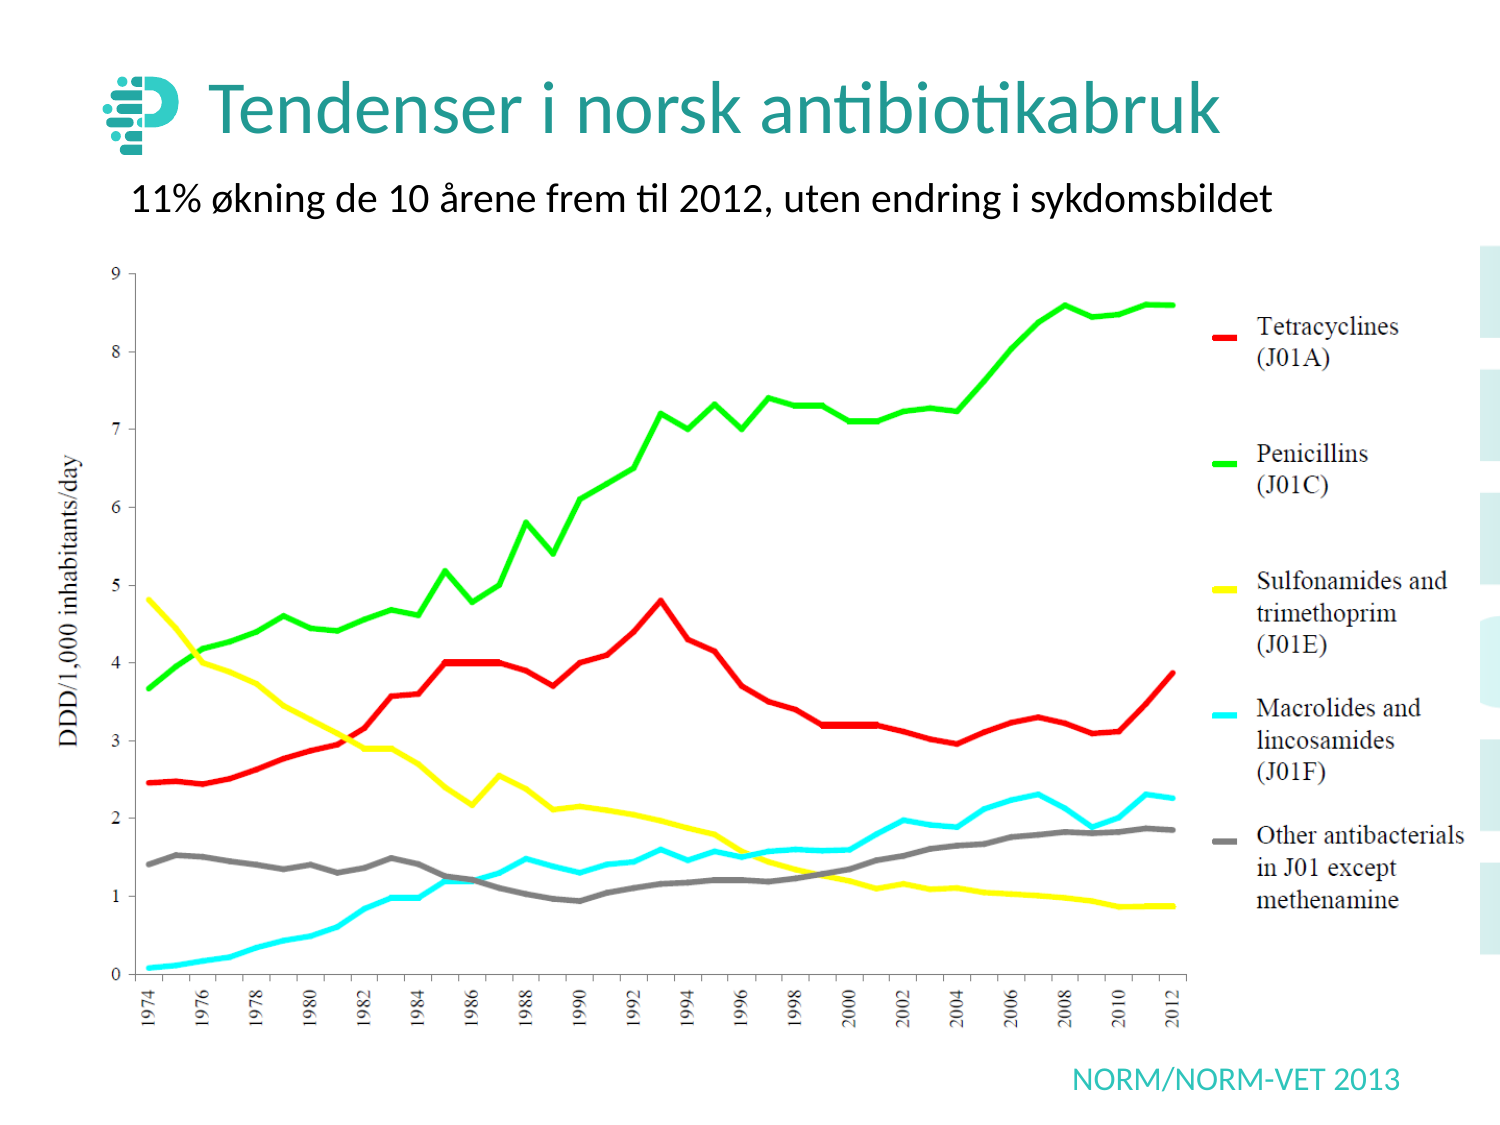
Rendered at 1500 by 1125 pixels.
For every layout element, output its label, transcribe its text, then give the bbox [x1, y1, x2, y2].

title Tendenser i norsk antibiotikabruk [193, 60, 1419, 170]
text_box NORM/NORM-VET 2013 [1057, 1055, 1480, 1105]
picture [38, 243, 1480, 1047]
list 11% økning de 10 årene frem til 2012, uten endring i sykdomsbildet [106, 177, 1459, 241]
